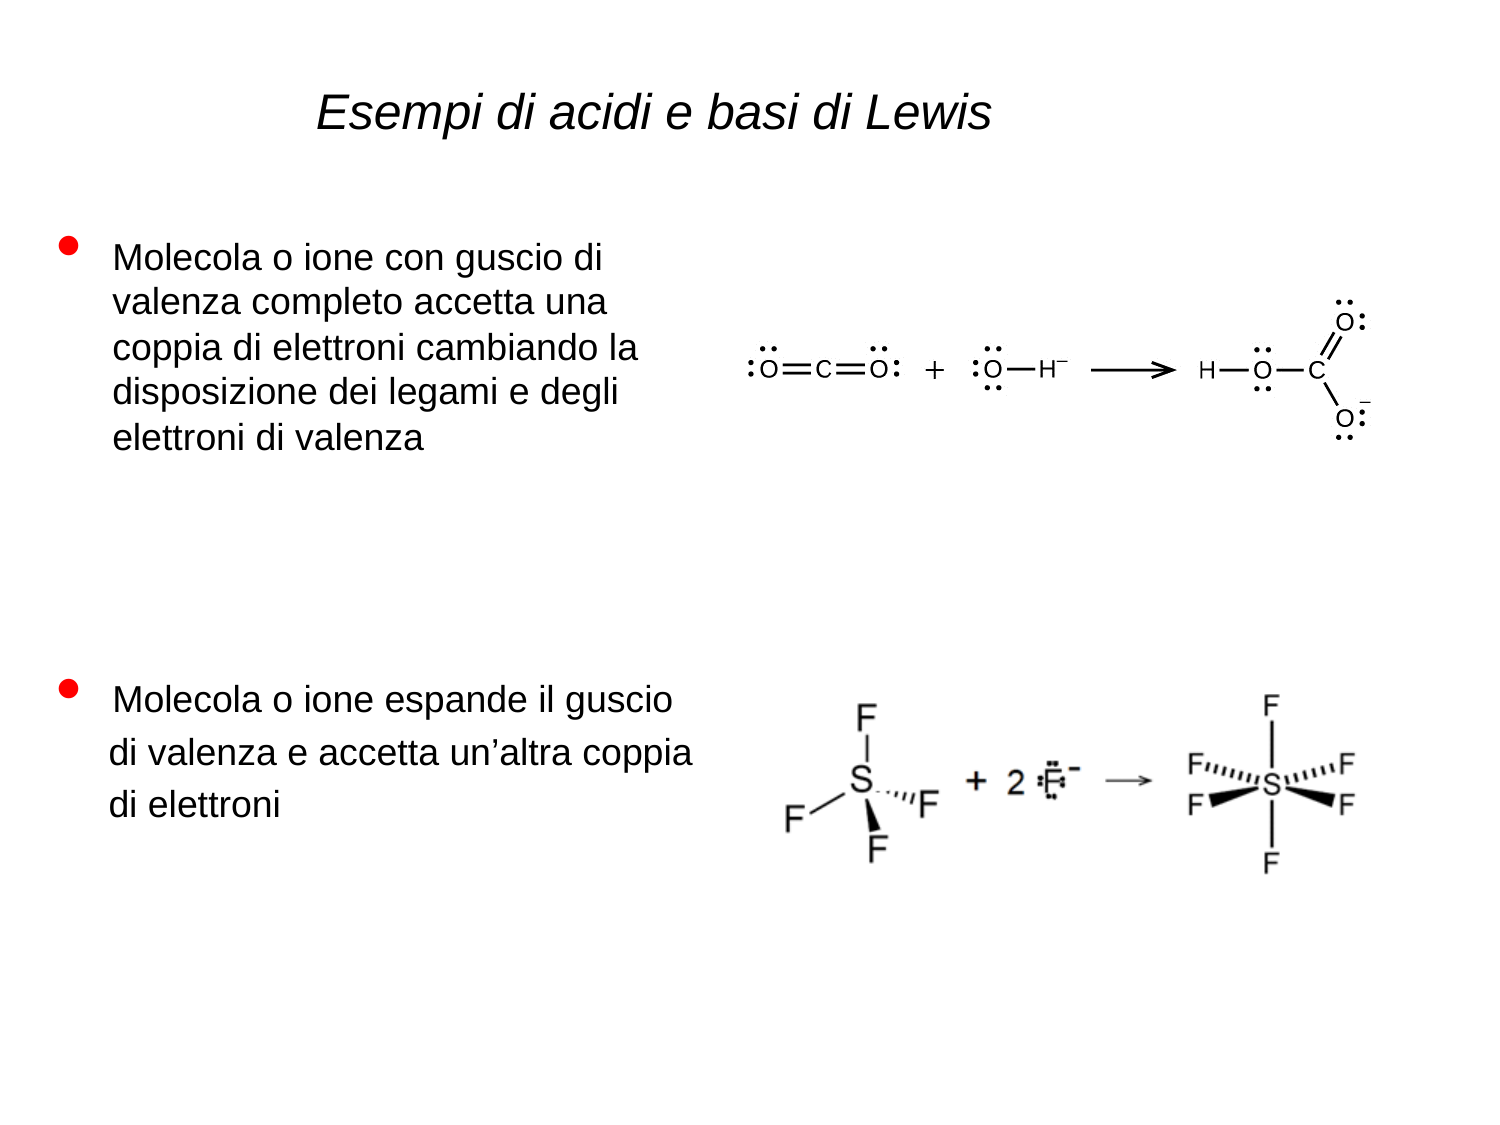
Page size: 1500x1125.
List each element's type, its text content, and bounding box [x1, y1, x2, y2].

picture [762, 684, 1383, 894]
list Molecola o ione con guscio di valenza completo accetta una coppia di elettroni cambiando la disposizione dei legami e degli elettroni di valenza Molecola o ione espande il guscio di valenza e accetta un’altra coppia di elettroni [41, 172, 731, 994]
text_box Esempi di acidi e basi di Lewis [301, 42, 1164, 148]
picture [735, 269, 1386, 464]
